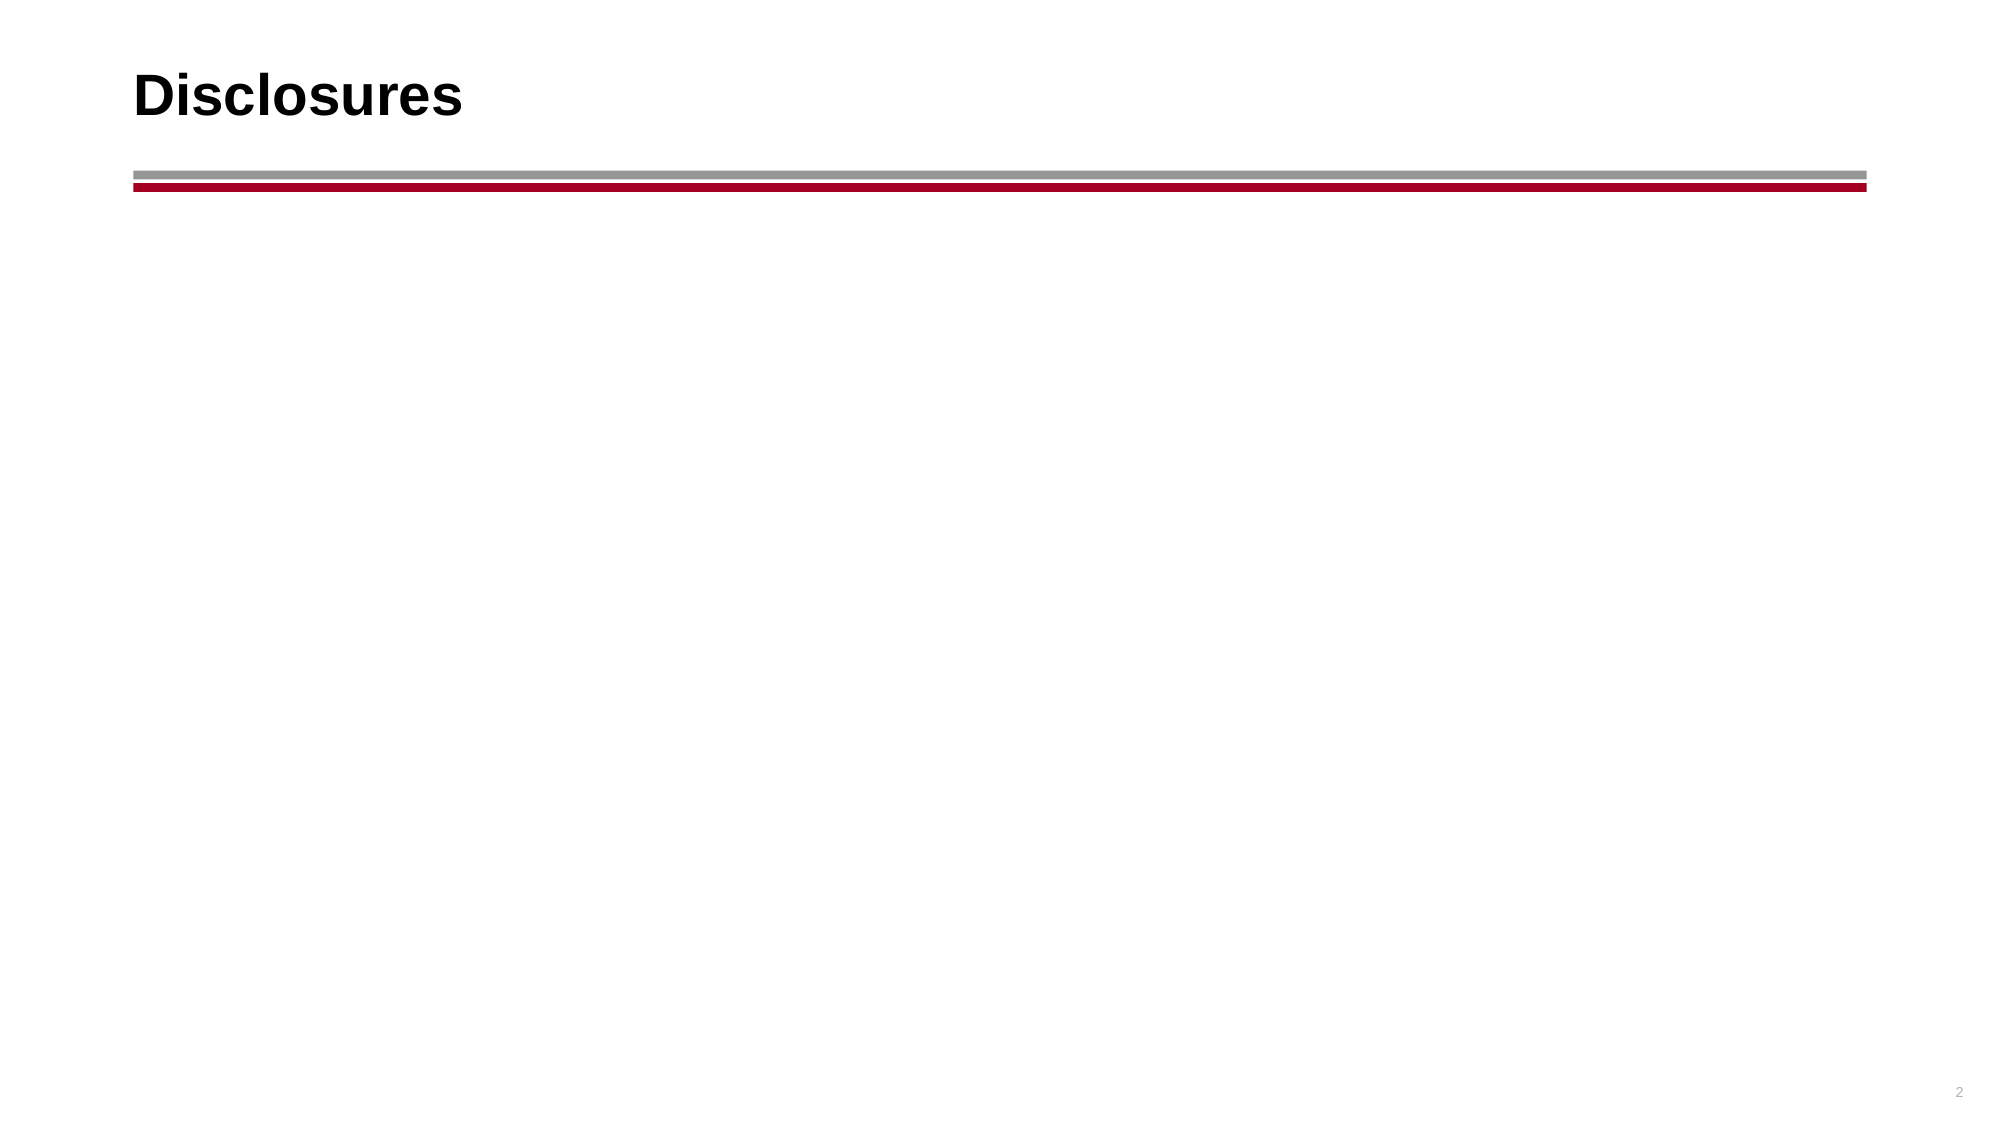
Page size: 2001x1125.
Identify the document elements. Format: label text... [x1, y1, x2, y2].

title Disclosures [133, 27, 1867, 157]
slide_number 2 [1866, 1040, 1964, 1100]
